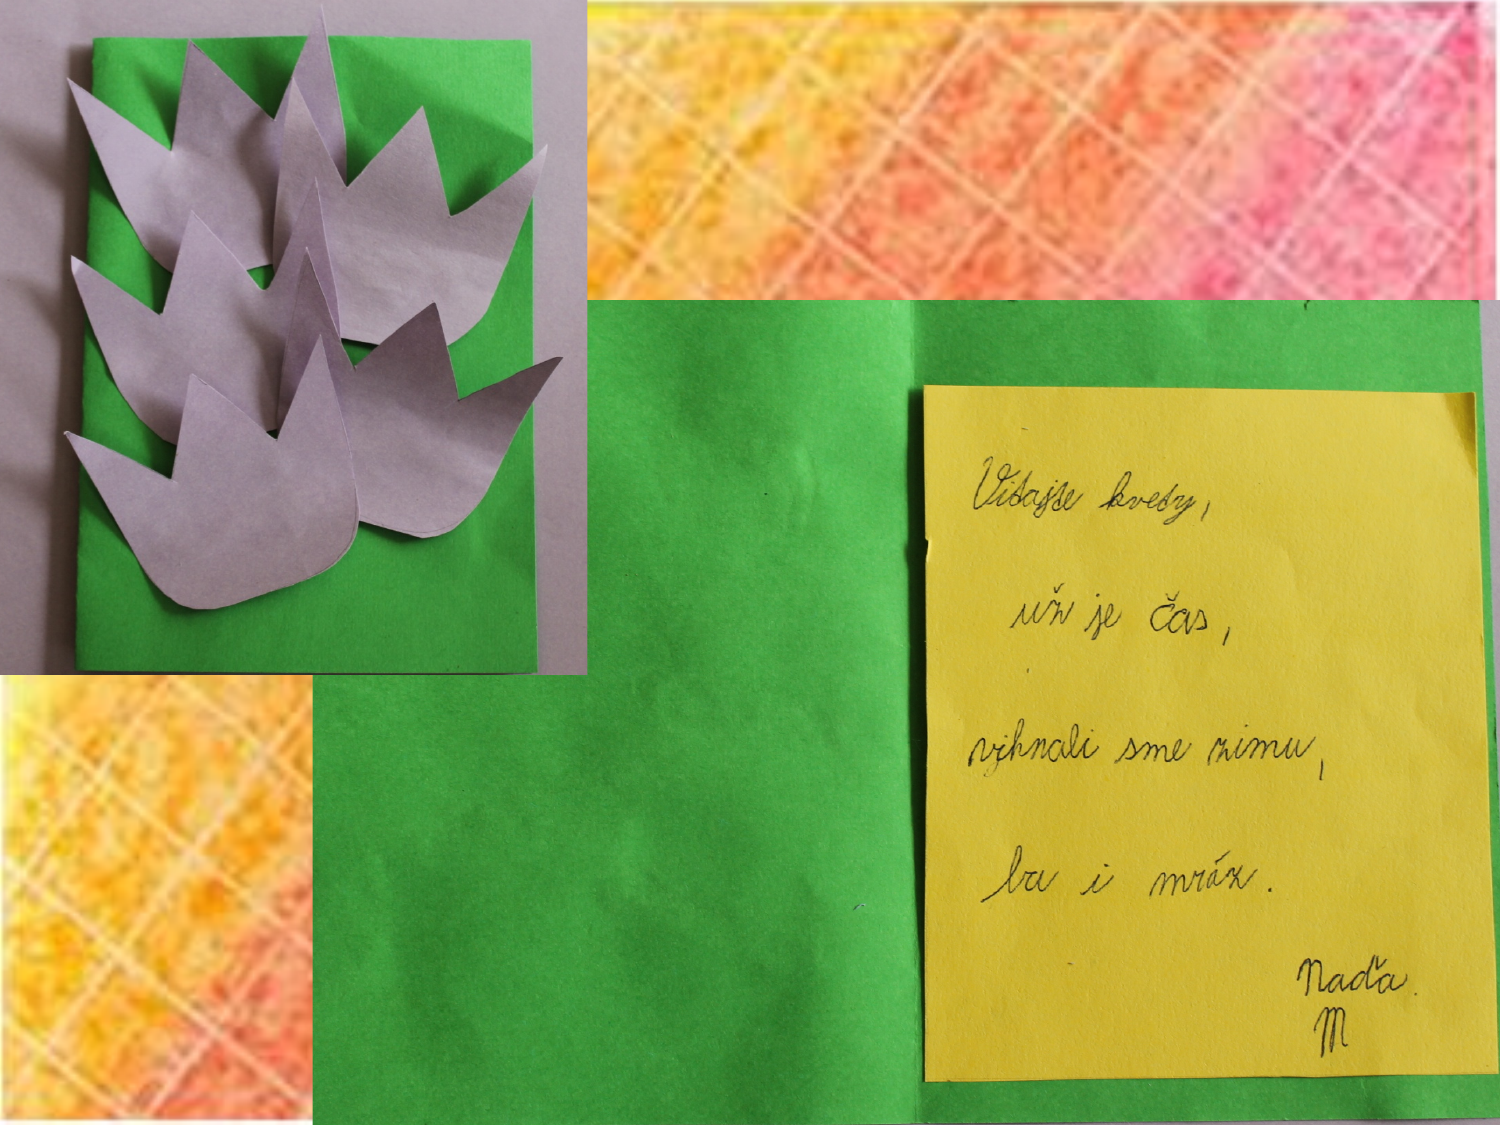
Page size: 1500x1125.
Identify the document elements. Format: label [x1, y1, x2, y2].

list [0, 0, 588, 676]
picture [0, 0, 1500, 1125]
